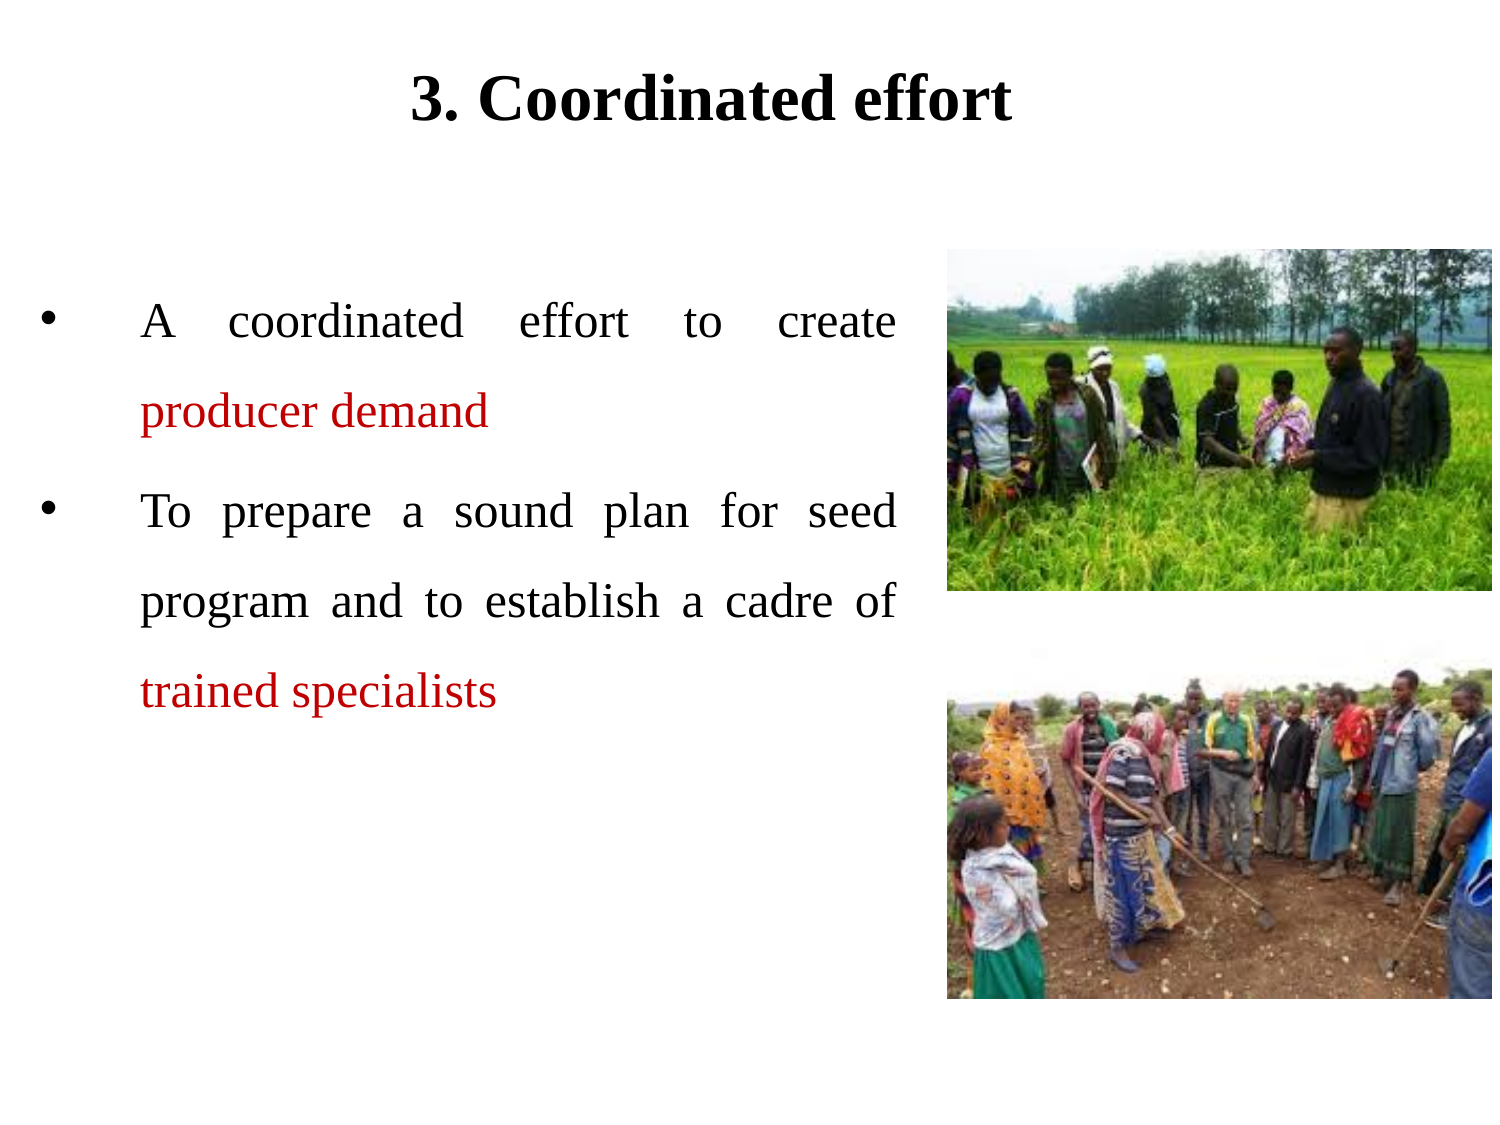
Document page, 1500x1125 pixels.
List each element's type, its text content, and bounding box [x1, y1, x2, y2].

picture [947, 249, 1492, 1000]
list A coordinated effort to create producer demand To prepare a sound plan for seed program and to establish a cadre of trained specialists [24, 249, 913, 955]
title 3. Coordinated effort [37, 0, 1388, 188]
